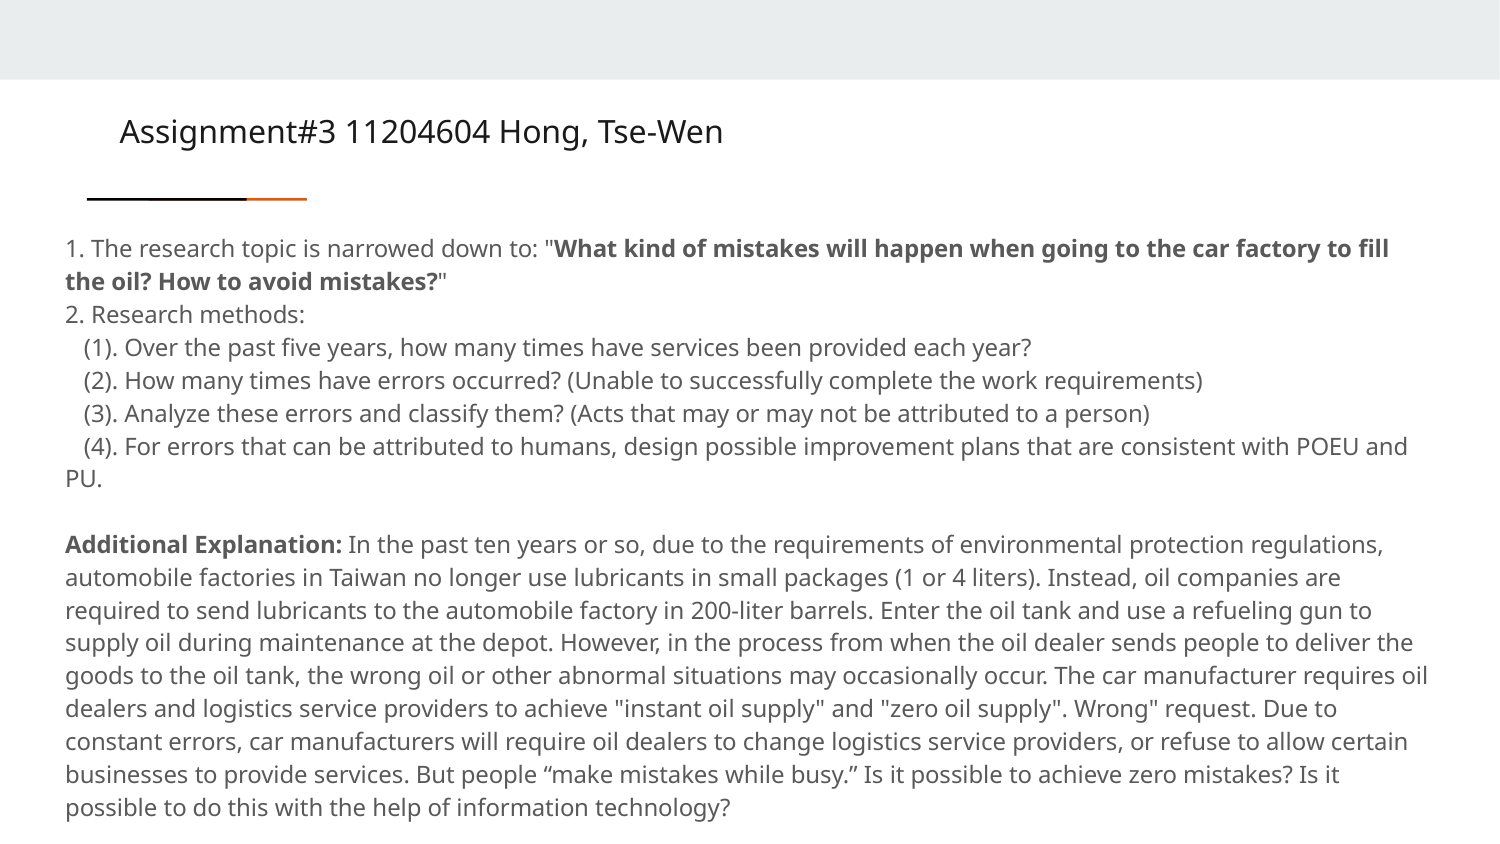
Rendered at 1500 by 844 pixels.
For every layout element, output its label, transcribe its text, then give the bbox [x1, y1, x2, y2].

list 1. The research topic is narrowed down to: "What kind of mistakes will happen when going to the car factory to fill the oil? How to avoid mistakes?" 2. Research methods: (1). Over the past five years, how many times have services been provided each year? (2). How many times have errors occurred? (Unable to successfully complete the work requirements) (3). Analyze these errors and classify them? (Acts that may or may not be attributed to a person) (4). For errors that can be attributed to humans, design possible improvement plans that are consistent with POEU and PU. Additional Explanation: In the past ten years or so, due to the requirements of environmental protection regulations, automobile factories in Taiwan no longer use lubricants in small packages (1 or 4 liters). Instead, oil companies are required to send lubricants to the automobile factory in 200-liter barrels. Enter the oil tank and use a refueling gun to supply oil during maintenance at the depot. However, in the process from when the oil dealer sends people to deliver the goods to the oil tank, the wrong oil or other abnormal situations may occasionally occur. The car manufacturer requires oil dealers and logistics service providers to achieve "instant oil supply" and "zero oil supply". Wrong" request. Due to constant errors, car manufacturers will require oil dealers to change logistics service providers, or refuse to allow certain businesses to provide services. But people “make mistakes while busy.” Is it possible to achieve zero mistakes? Is it possible to do this with the help of information technology? [65, 214, 1435, 844]
title Assignment#3 11204604 Hong, Tse-Wen [119, 96, 1381, 184]
